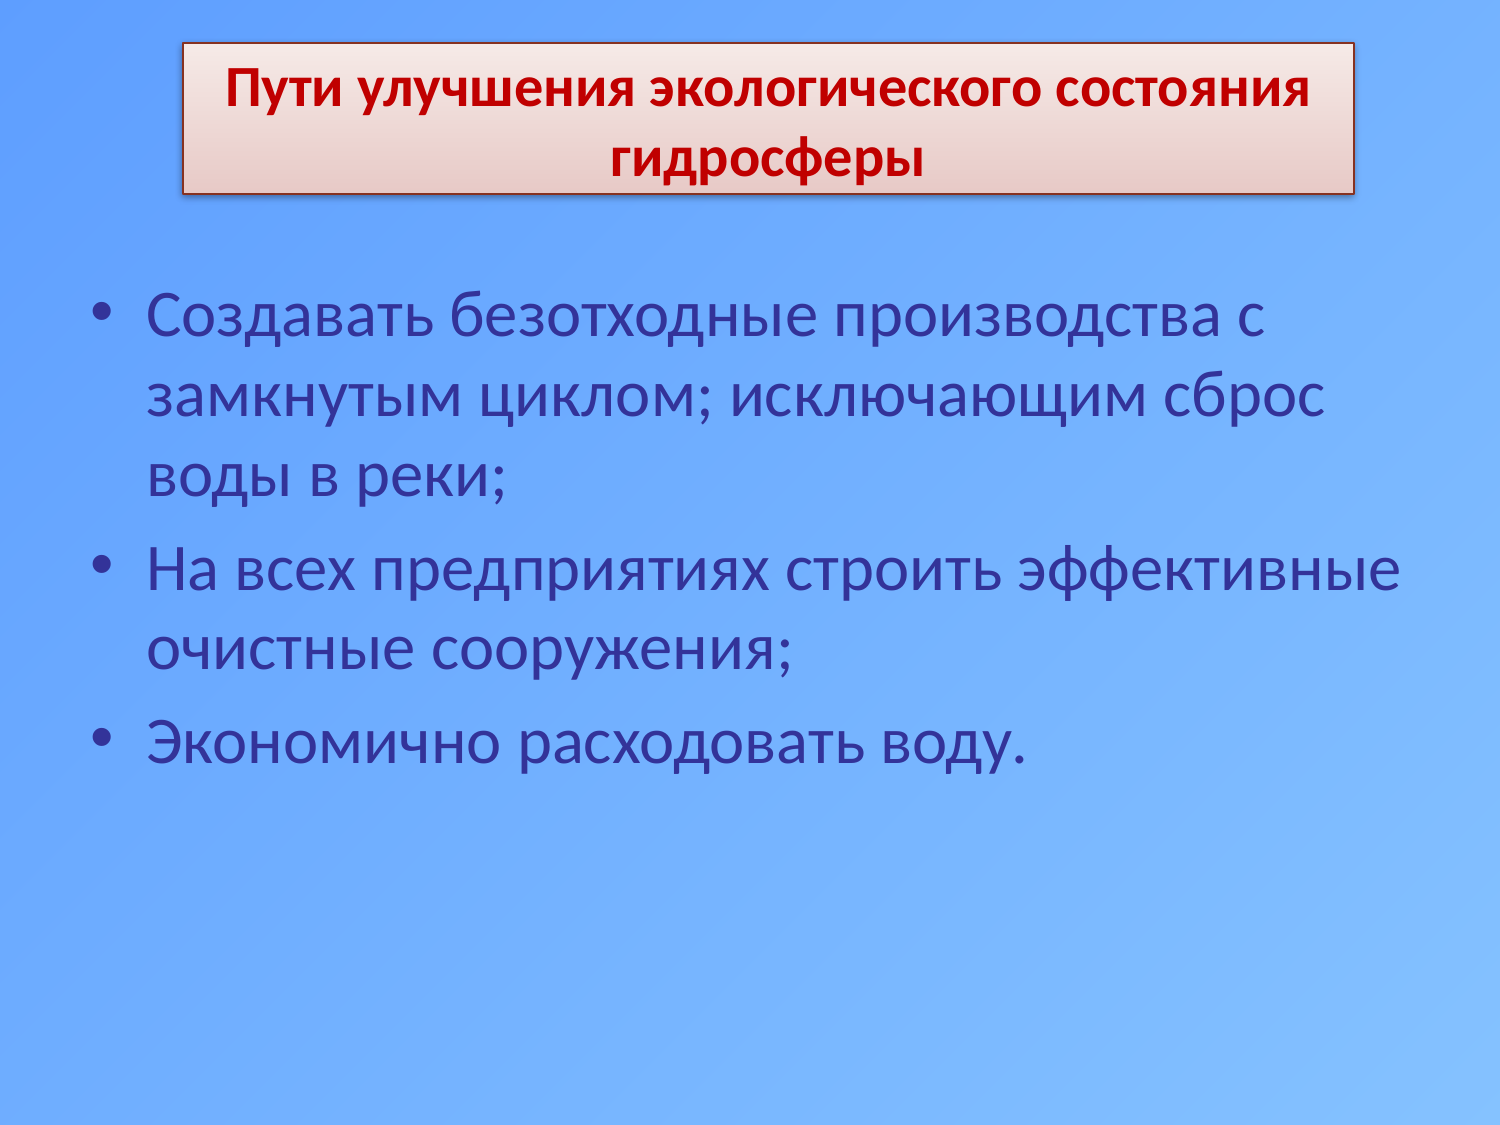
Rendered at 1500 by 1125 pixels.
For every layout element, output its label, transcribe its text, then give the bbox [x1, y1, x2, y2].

list Создавать безотходные производства с замкнутым циклом; исключающим сброс воды в реки; На всех предприятиях строить эффективные очистные сооружения; Экономично расходовать воду. [75, 262, 1425, 1005]
title Пути улучшения экологического состояния гидросферы [182, 42, 1355, 195]
